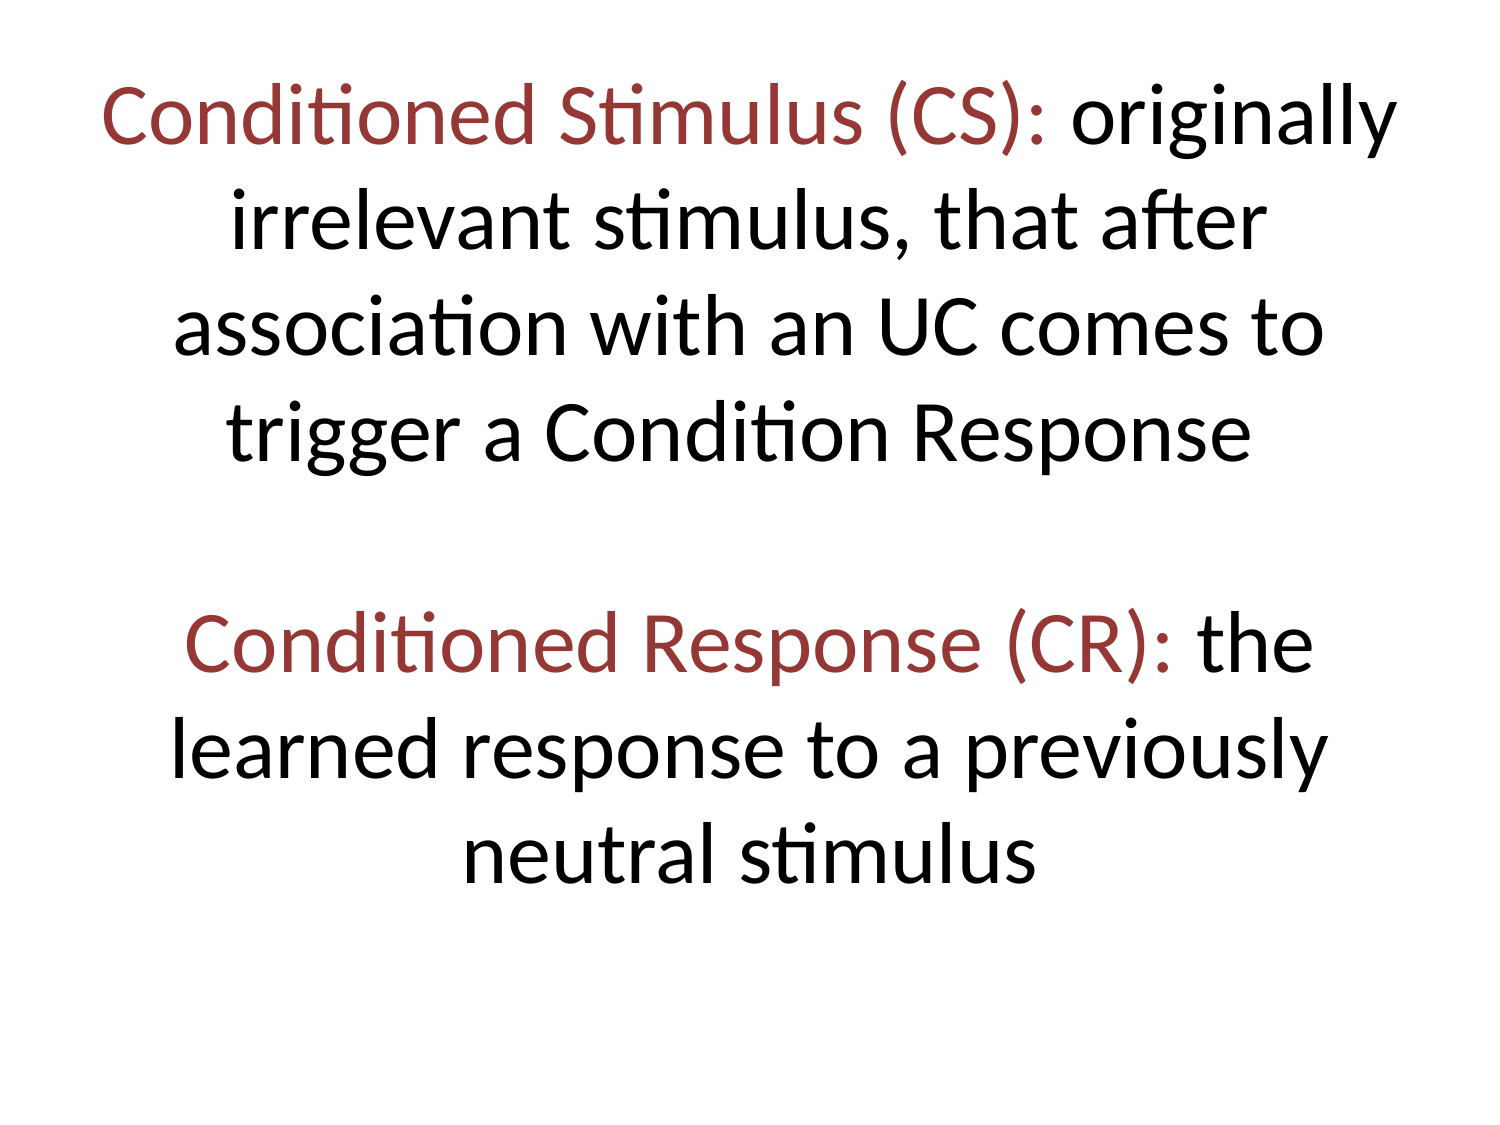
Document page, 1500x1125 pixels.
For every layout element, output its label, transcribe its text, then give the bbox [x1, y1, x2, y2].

title Conditioned Stimulus (CS): originally irrelevant stimulus, that after association with an UC comes to trigger a Condition Response Conditioned Response (CR): the learned response to a previously neutral stimulus [75, 45, 1425, 913]
